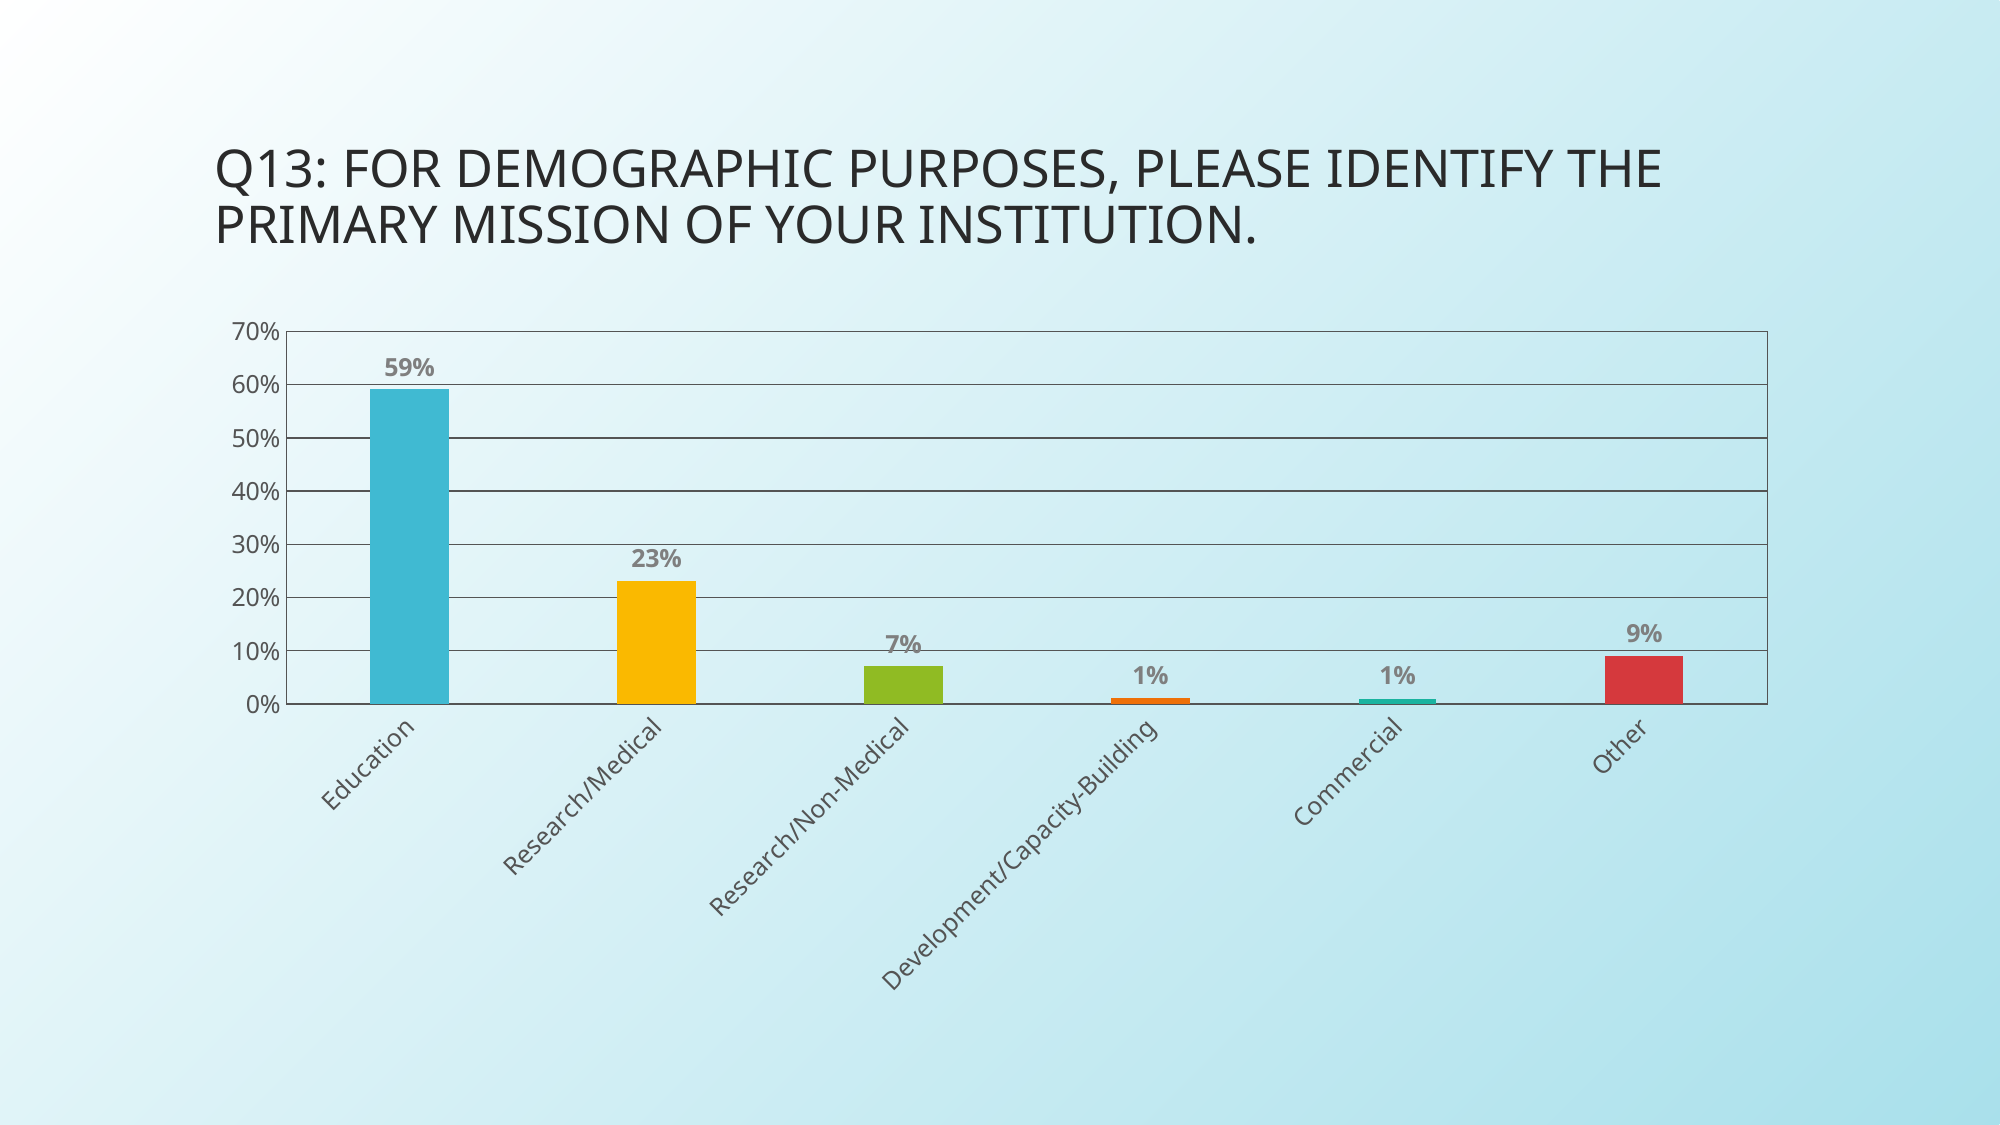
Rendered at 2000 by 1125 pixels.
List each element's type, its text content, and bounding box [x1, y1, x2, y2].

title Q13: For demographic purposes, please identify the primary mission of your institution. [199, 45, 1800, 263]
chart [199, 299, 1800, 1013]
